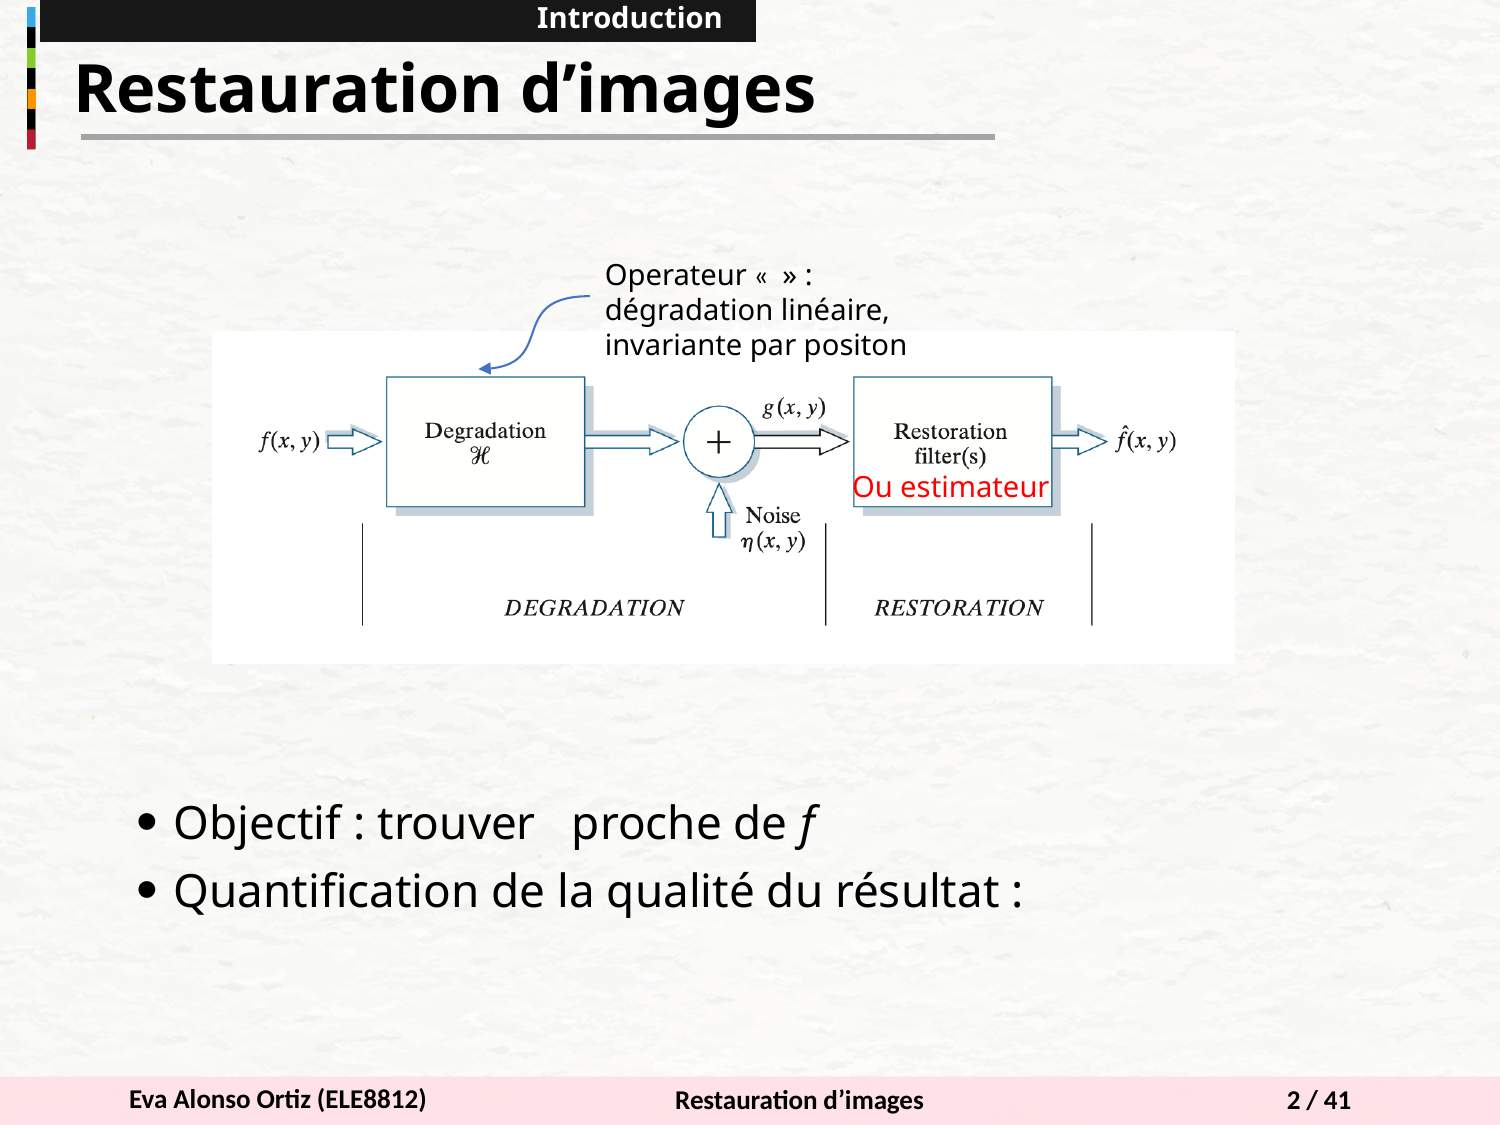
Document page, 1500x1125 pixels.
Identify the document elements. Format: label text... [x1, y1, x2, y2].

text_box Restauration d’images [58, 38, 1093, 133]
text_box Introduction [0, 0, 738, 42]
picture [0, 0, 1500, 1125]
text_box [478, 296, 590, 370]
